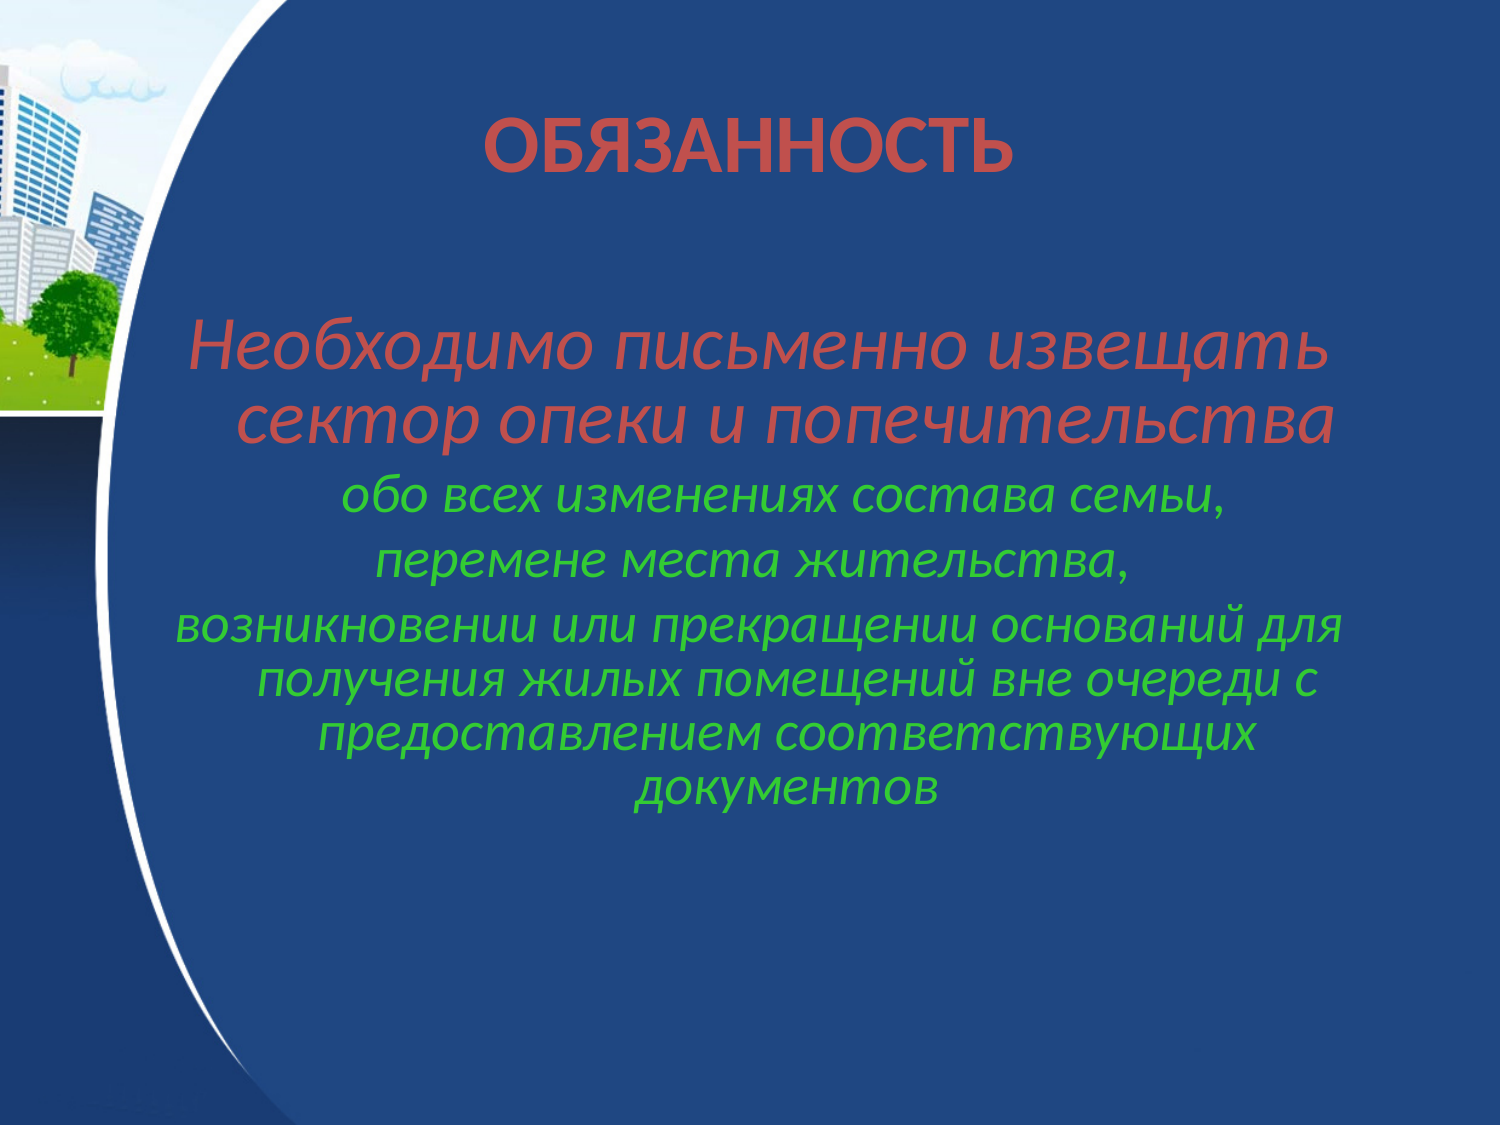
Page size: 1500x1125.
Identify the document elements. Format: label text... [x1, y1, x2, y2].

list Необходимо письменно извещать сектор опеки и попечительства обо всех изменениях состава семьи, перемене места жительства, возникновении или прекращении оснований для получения жилых помещений вне очереди с предоставлением соответствующих документов [88, 302, 1430, 859]
title ОБЯЗАННОСТЬ [74, 44, 1426, 233]
picture [0, 0, 1500, 1125]
